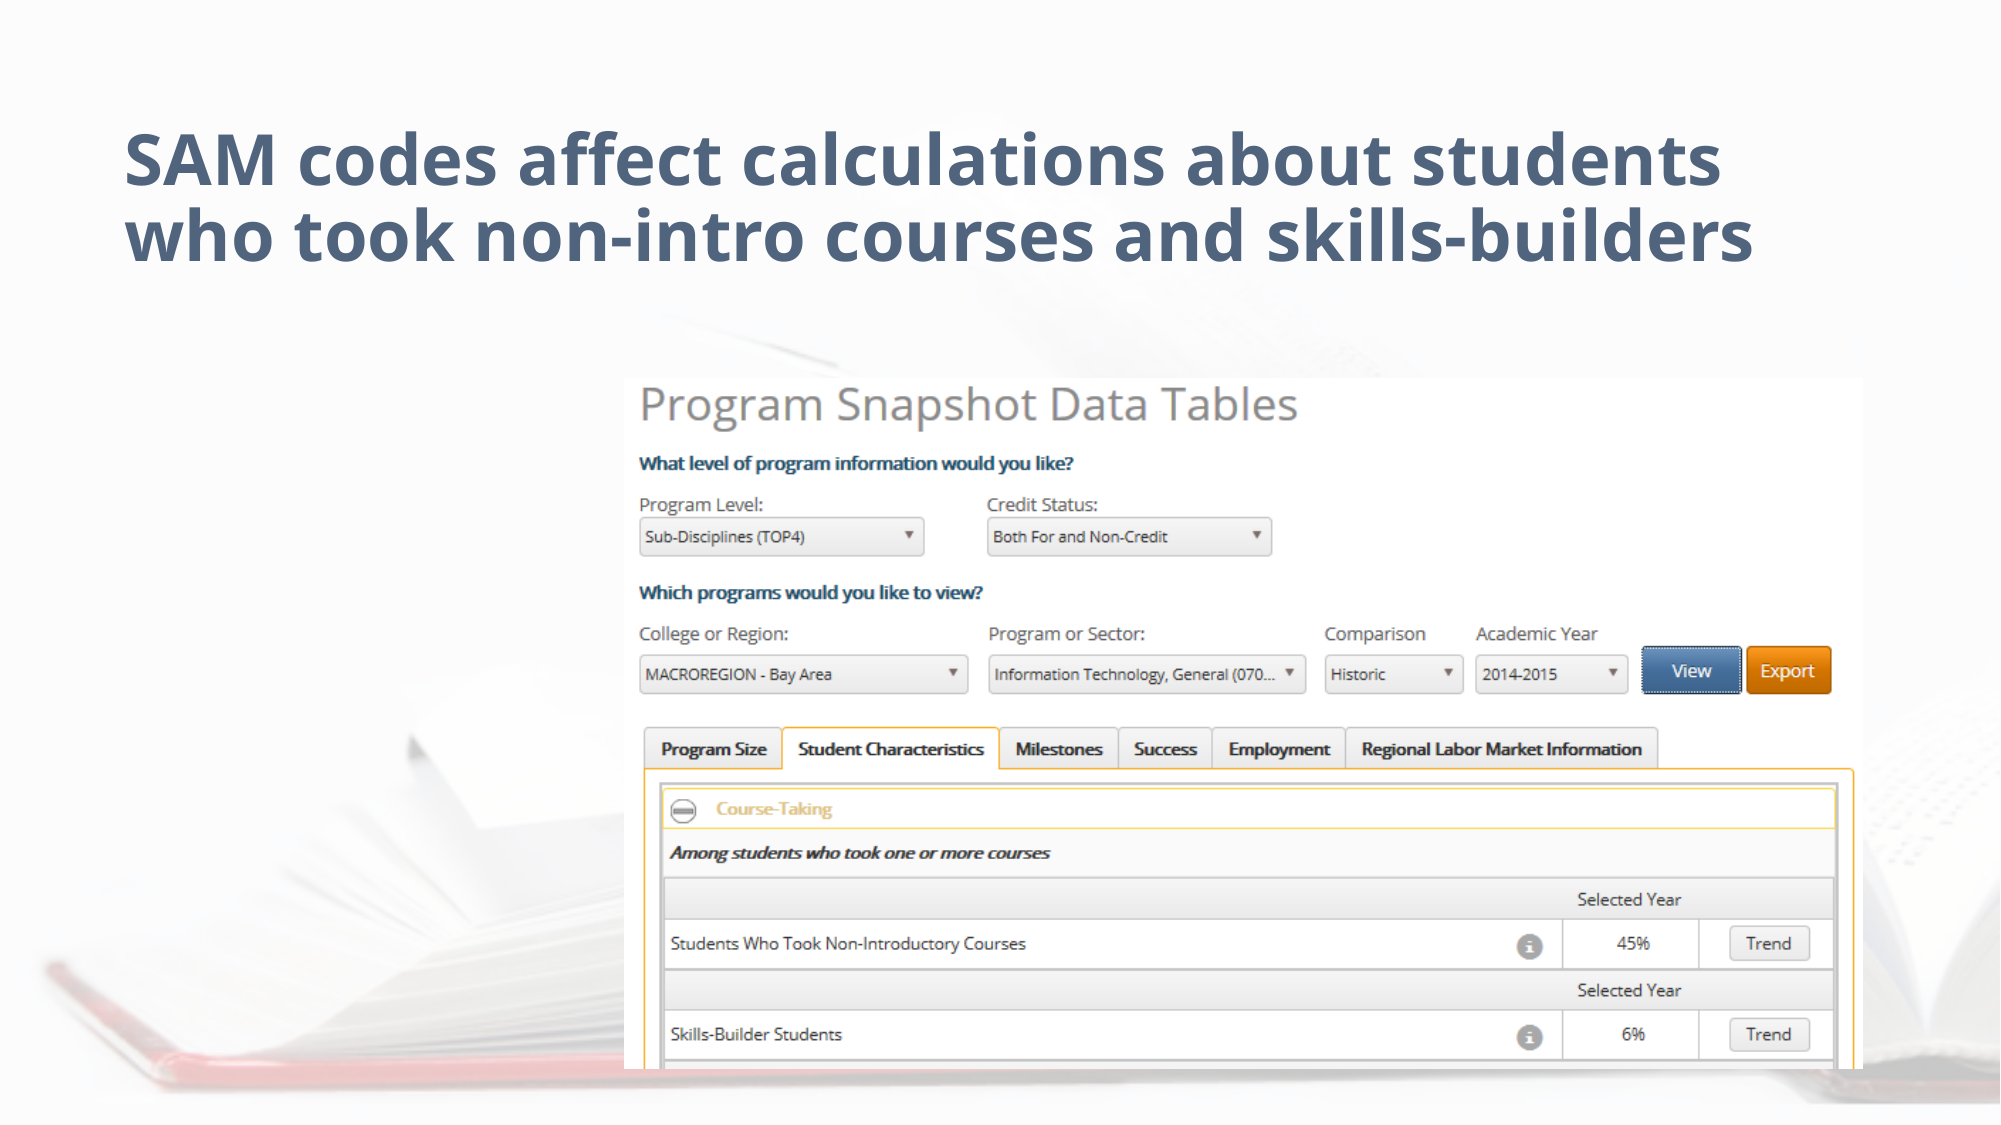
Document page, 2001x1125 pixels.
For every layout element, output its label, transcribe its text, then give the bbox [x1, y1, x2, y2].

picture [624, 378, 1863, 1069]
title SAM codes affect calculations about students who took non-intro courses and skills-builders [109, 91, 1835, 310]
